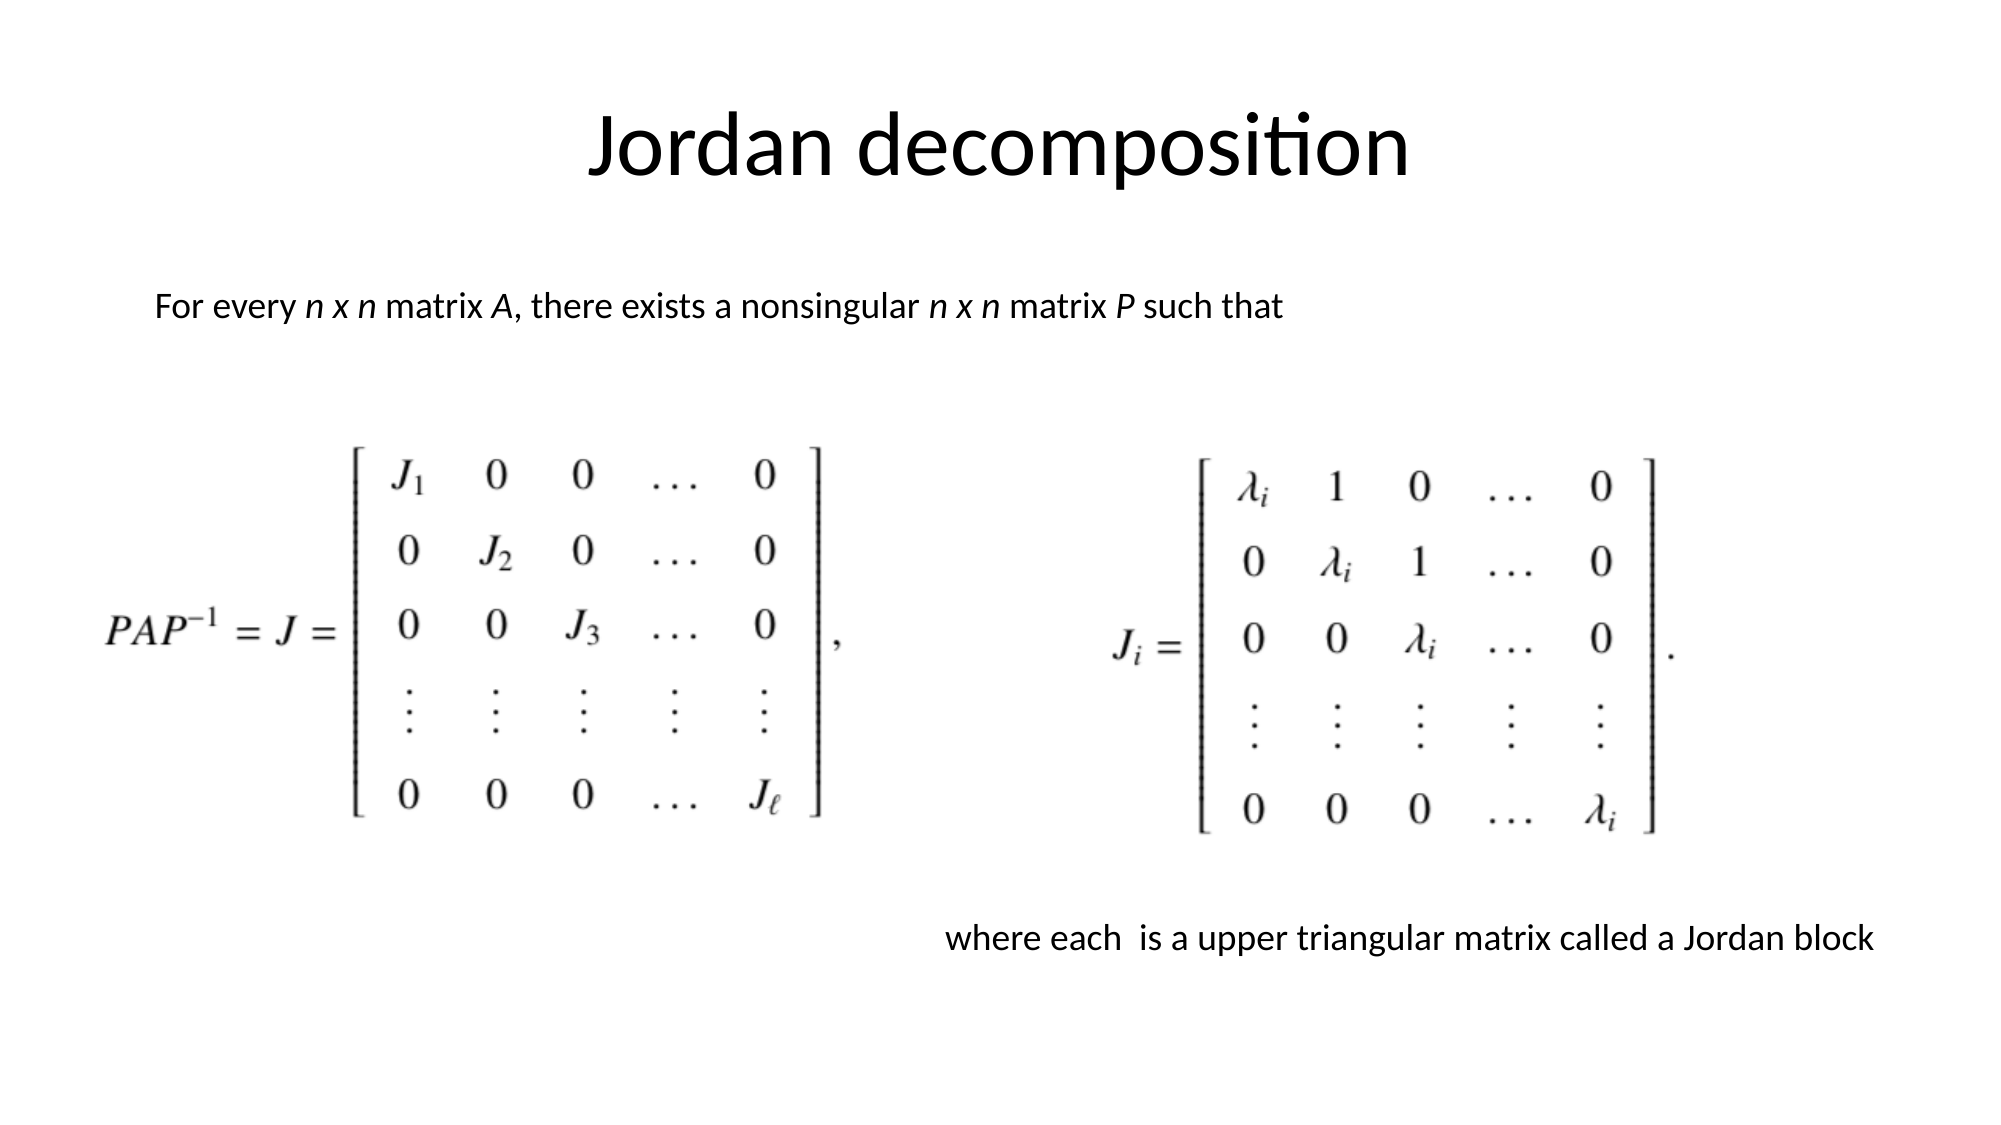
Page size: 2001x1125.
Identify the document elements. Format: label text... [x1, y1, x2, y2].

picture [1004, 424, 1703, 876]
text_box For every n x n matrix A, there exists a nonsingular n x n matrix P such that [139, 273, 1778, 334]
picture [0, 410, 913, 861]
title Jordan decomposition [99, 45, 1900, 233]
